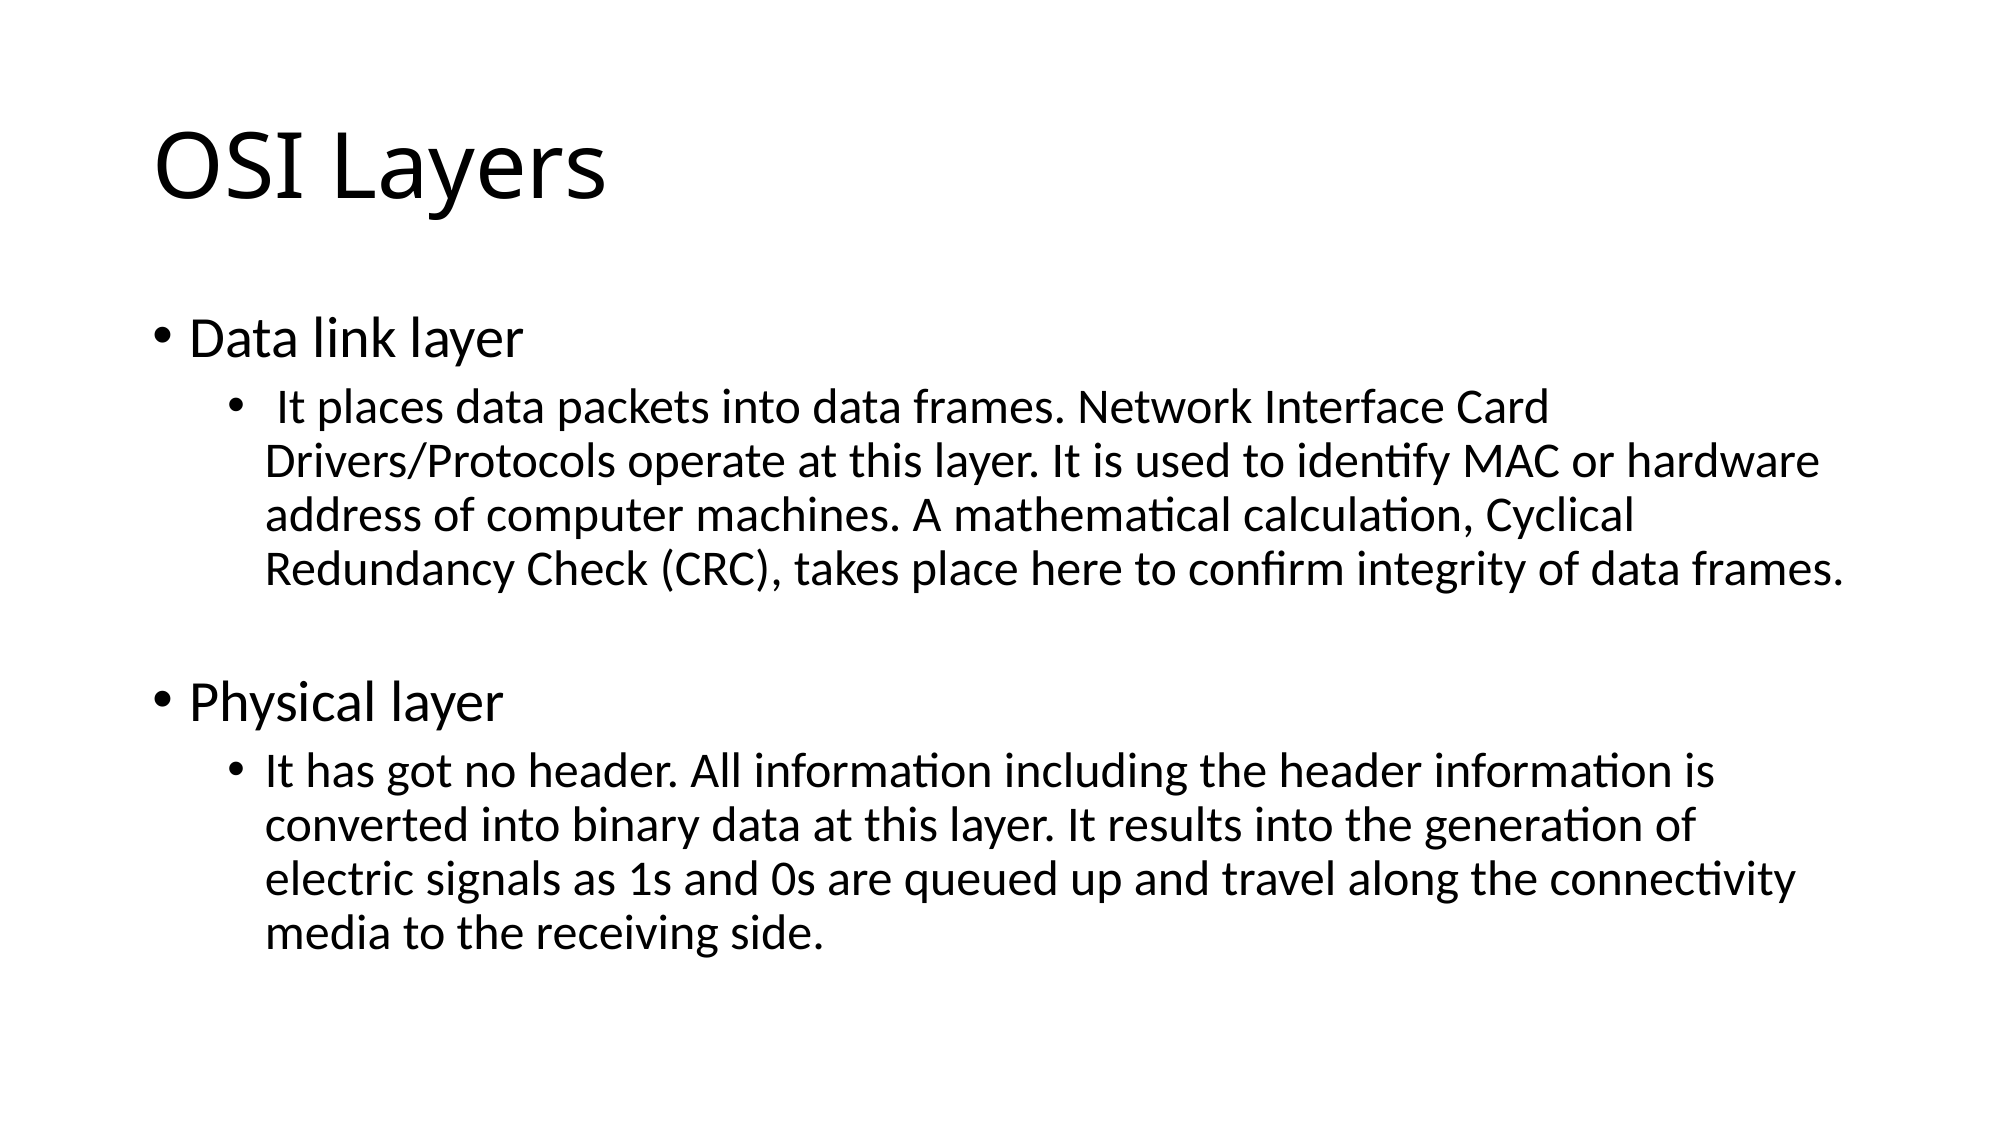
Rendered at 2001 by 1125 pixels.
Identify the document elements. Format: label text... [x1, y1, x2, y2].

list Data link layer It places data packets into data frames. Network Interface Card Drivers/Protocols operate at this layer. It is used to identify MAC or hardware address of computer machines. A mathematical calculation, Cyclical Redundancy Check (CRC), takes place here to confirm integrity of data frames. Physical layer It has got no header. All information including the header information is converted into binary data at this layer. It results into the generation of electric signals as 1s and 0s are queued up and travel along the connectivity media to the receiving side. [137, 299, 1863, 1014]
title OSI Layers [137, 59, 1863, 278]
